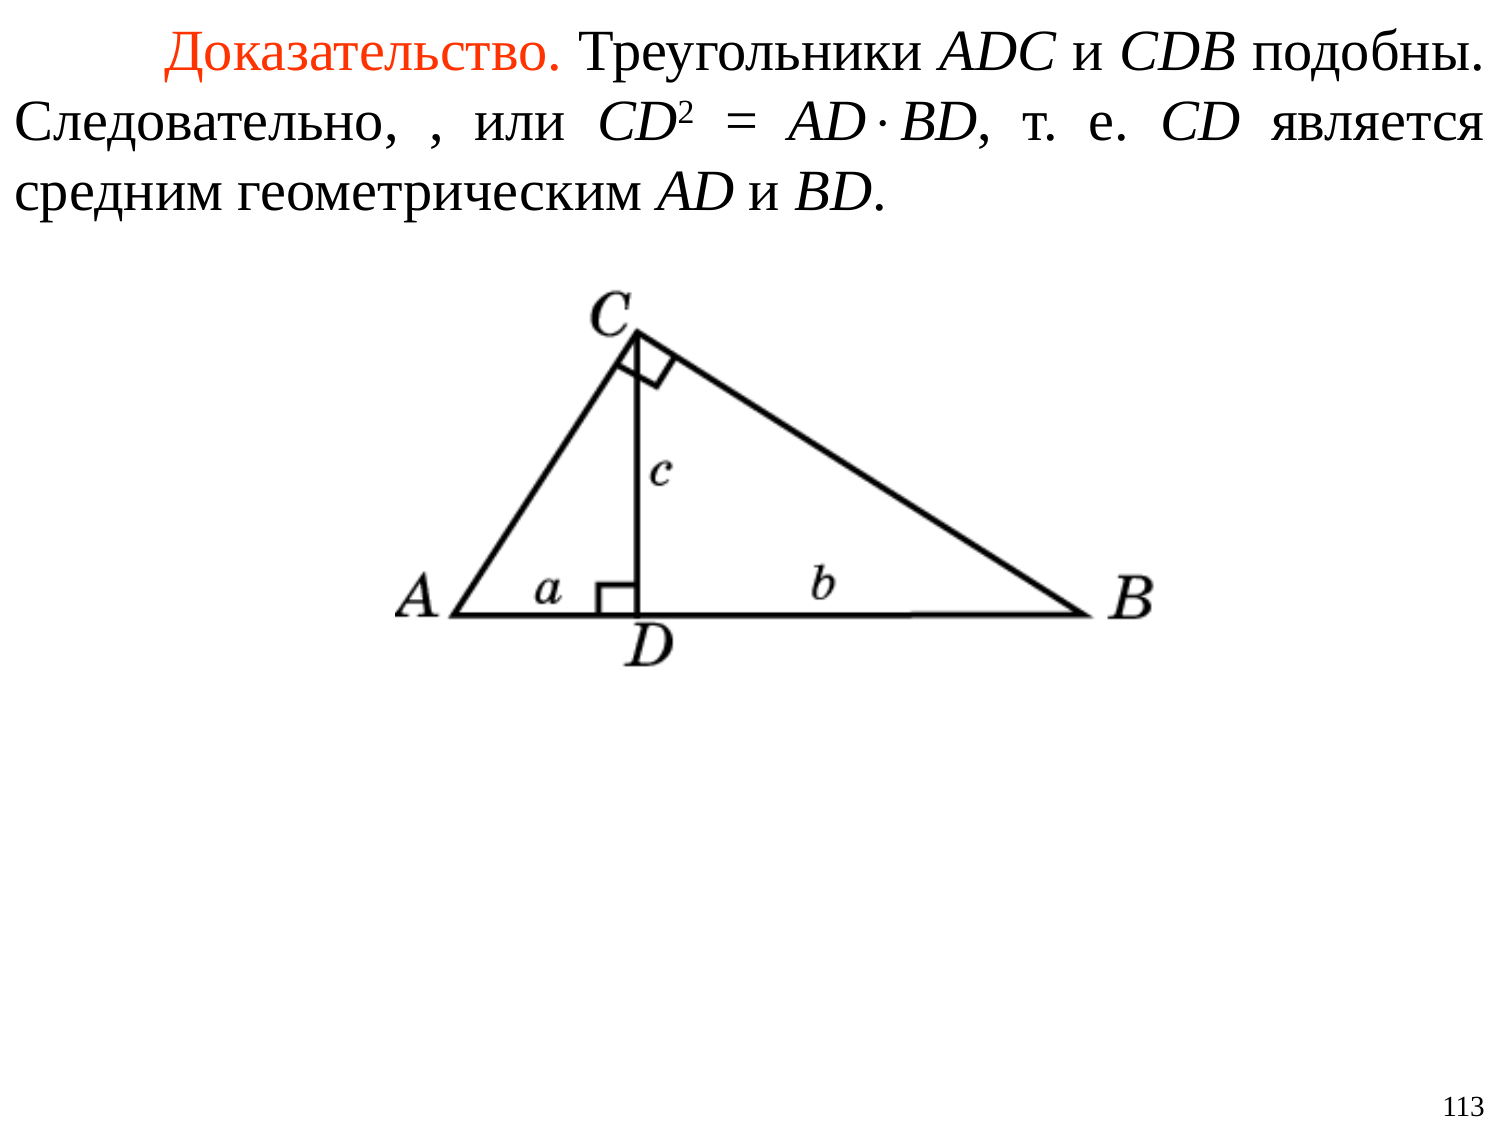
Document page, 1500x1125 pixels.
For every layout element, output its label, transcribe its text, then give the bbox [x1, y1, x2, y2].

picture [395, 278, 1156, 687]
slide_number 113 [1411, 1079, 1500, 1125]
